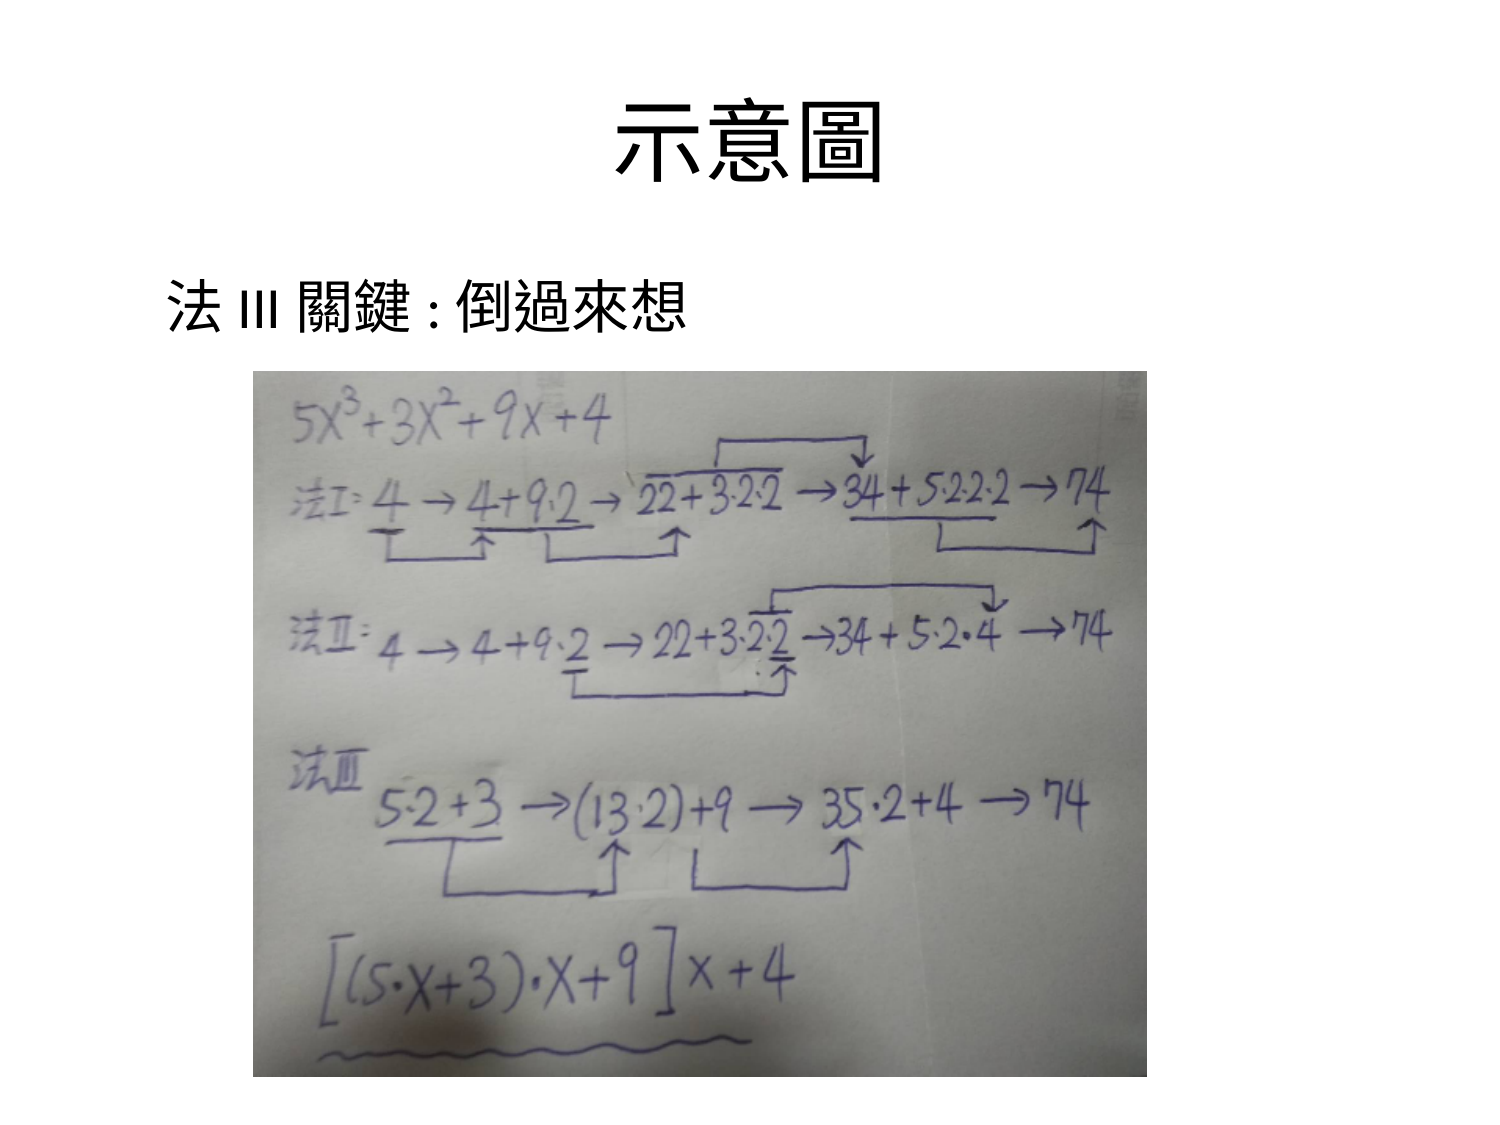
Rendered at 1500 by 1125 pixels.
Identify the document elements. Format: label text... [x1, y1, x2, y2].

picture [253, 371, 1147, 1077]
title 示意圖 [75, 45, 1425, 233]
list 法III關鍵:倒過來想 [75, 262, 1425, 1005]
